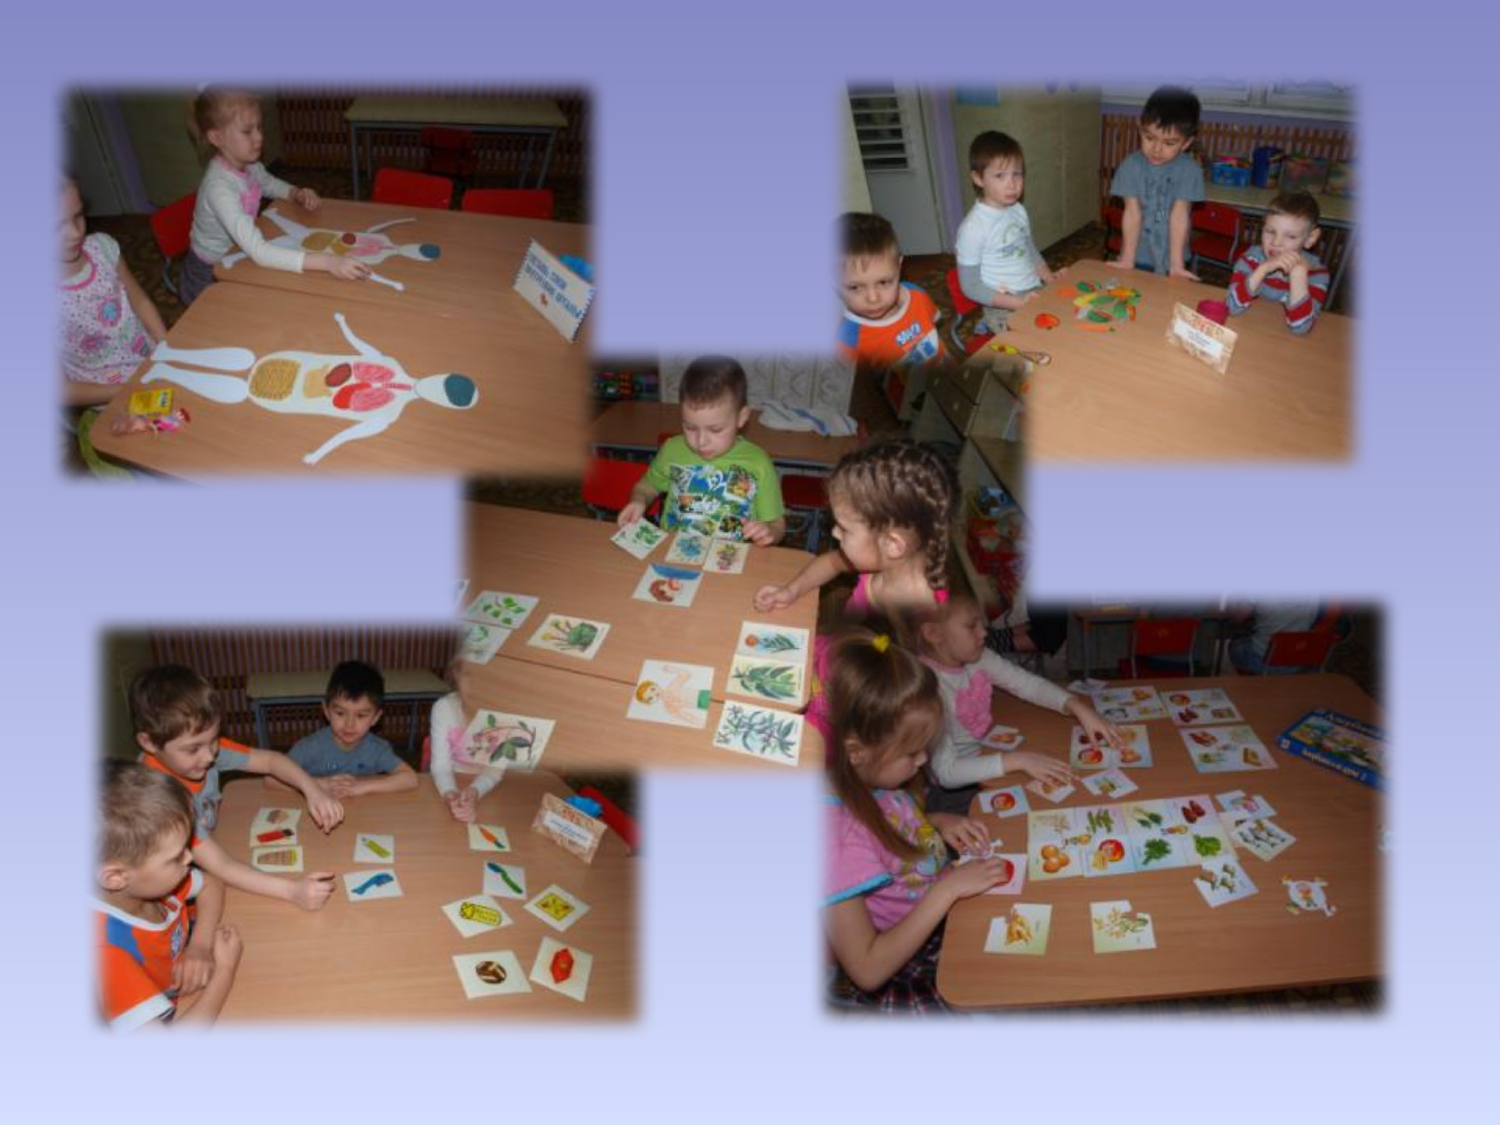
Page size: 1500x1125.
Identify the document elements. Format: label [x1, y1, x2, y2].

picture [46, 70, 1403, 1041]
